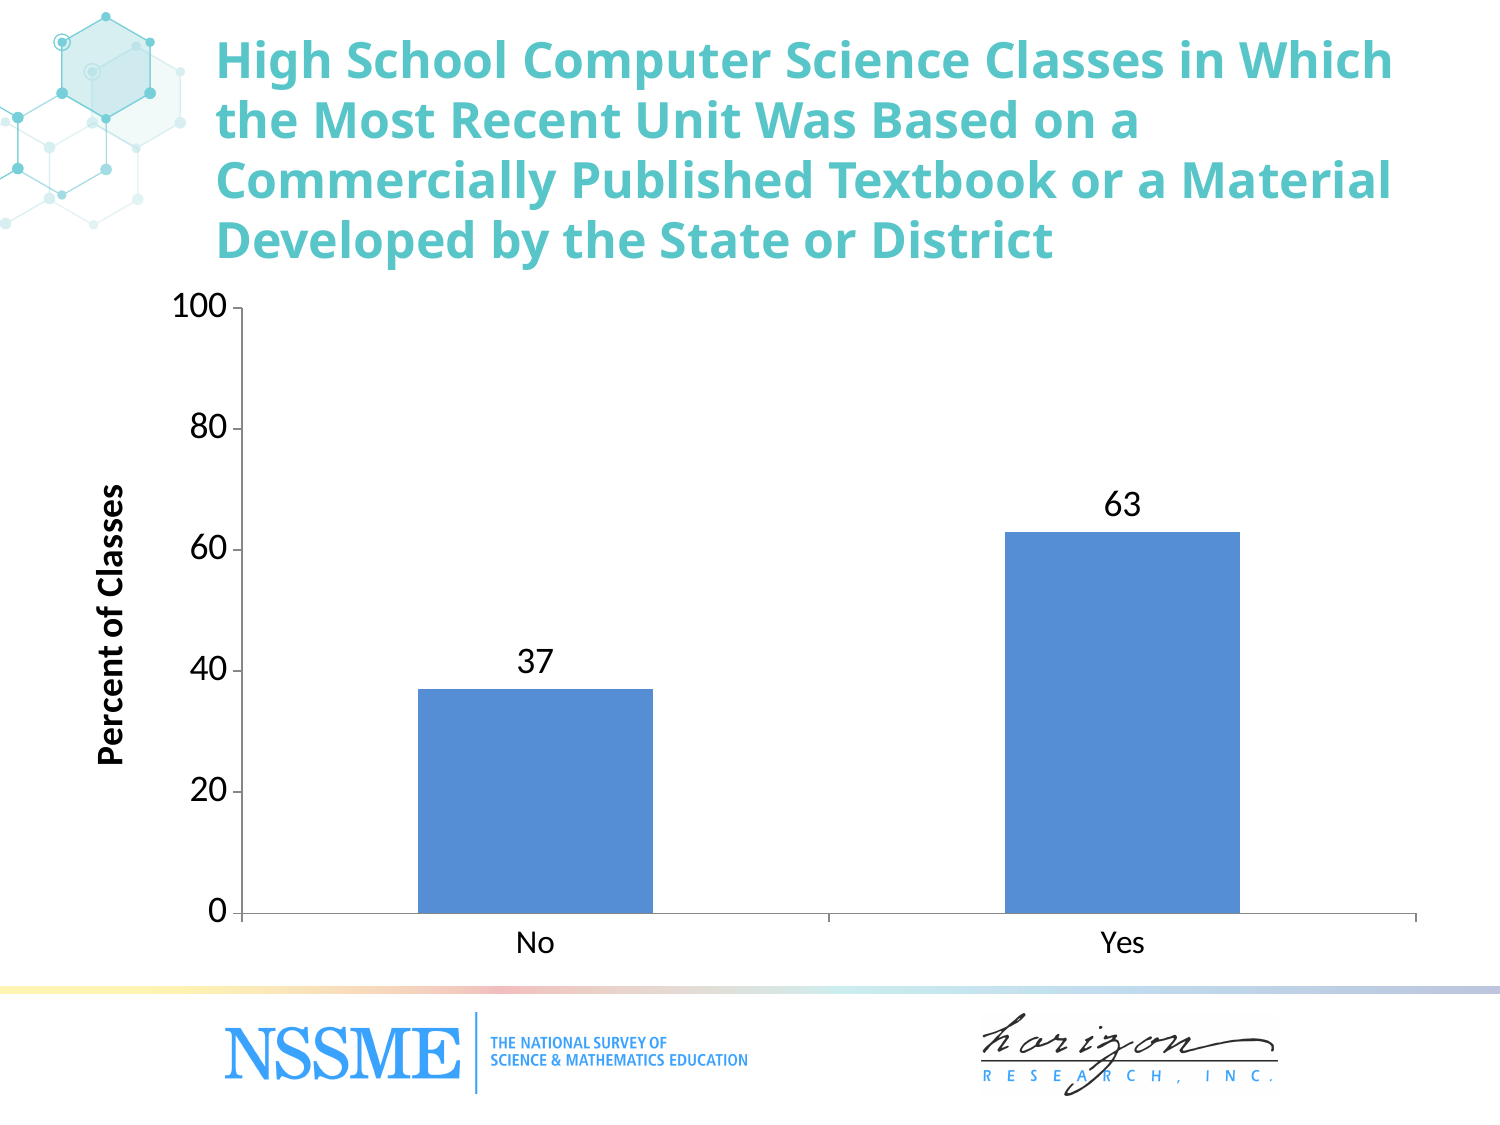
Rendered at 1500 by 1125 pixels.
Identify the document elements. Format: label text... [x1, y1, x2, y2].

text_box High School Computer Science Classes in Which the Most Recent Unit Was Based on a Commercially Published Textbook or a Material Developed by the State or District [200, 24, 1425, 213]
chart [56, 274, 1444, 976]
picture [0, 0, 1500, 1125]
